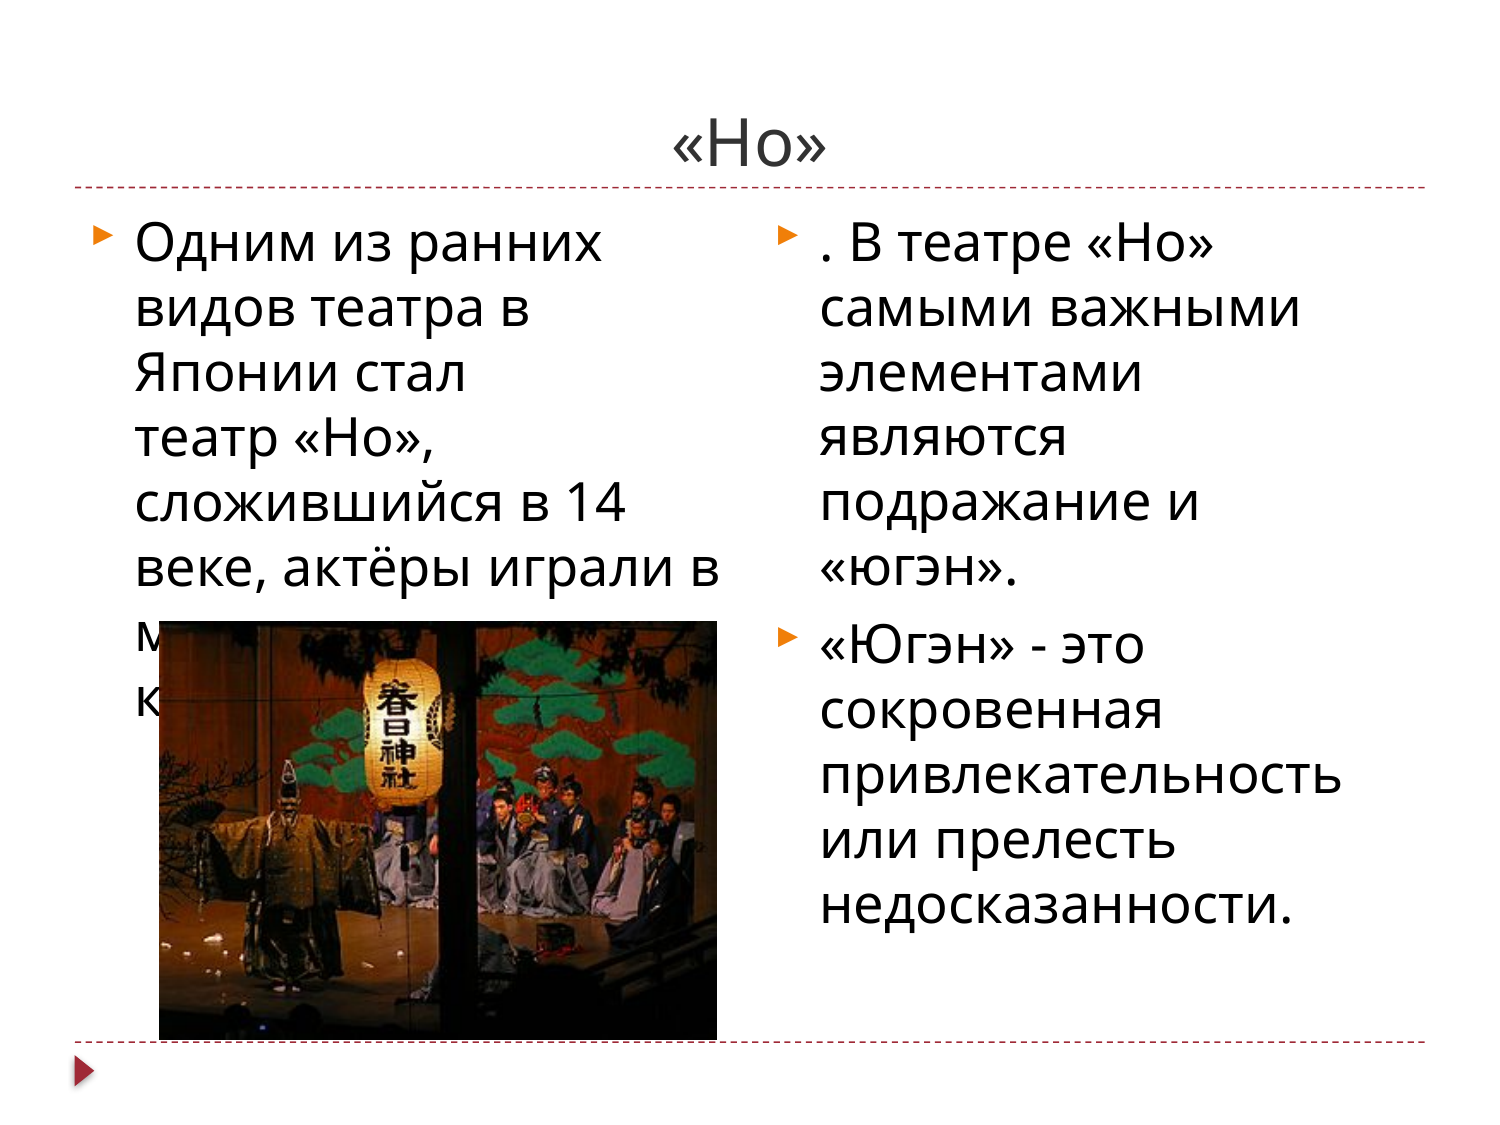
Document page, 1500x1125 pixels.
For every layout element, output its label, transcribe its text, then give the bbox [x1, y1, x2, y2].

list Одним из ранних видов театра в Японии стал театр «Но», сложившийся в 14 веке, актёры играли в масках и роскошных костюмах [75, 200, 738, 1010]
picture [159, 621, 717, 1041]
list . В театре «Но» самыми важными элементами являются подражание и «югэн». «Югэн» - это сокровенная привлекательность или прелесть недосказанности. [759, 199, 1423, 1010]
title «Но» [75, 37, 1425, 188]
